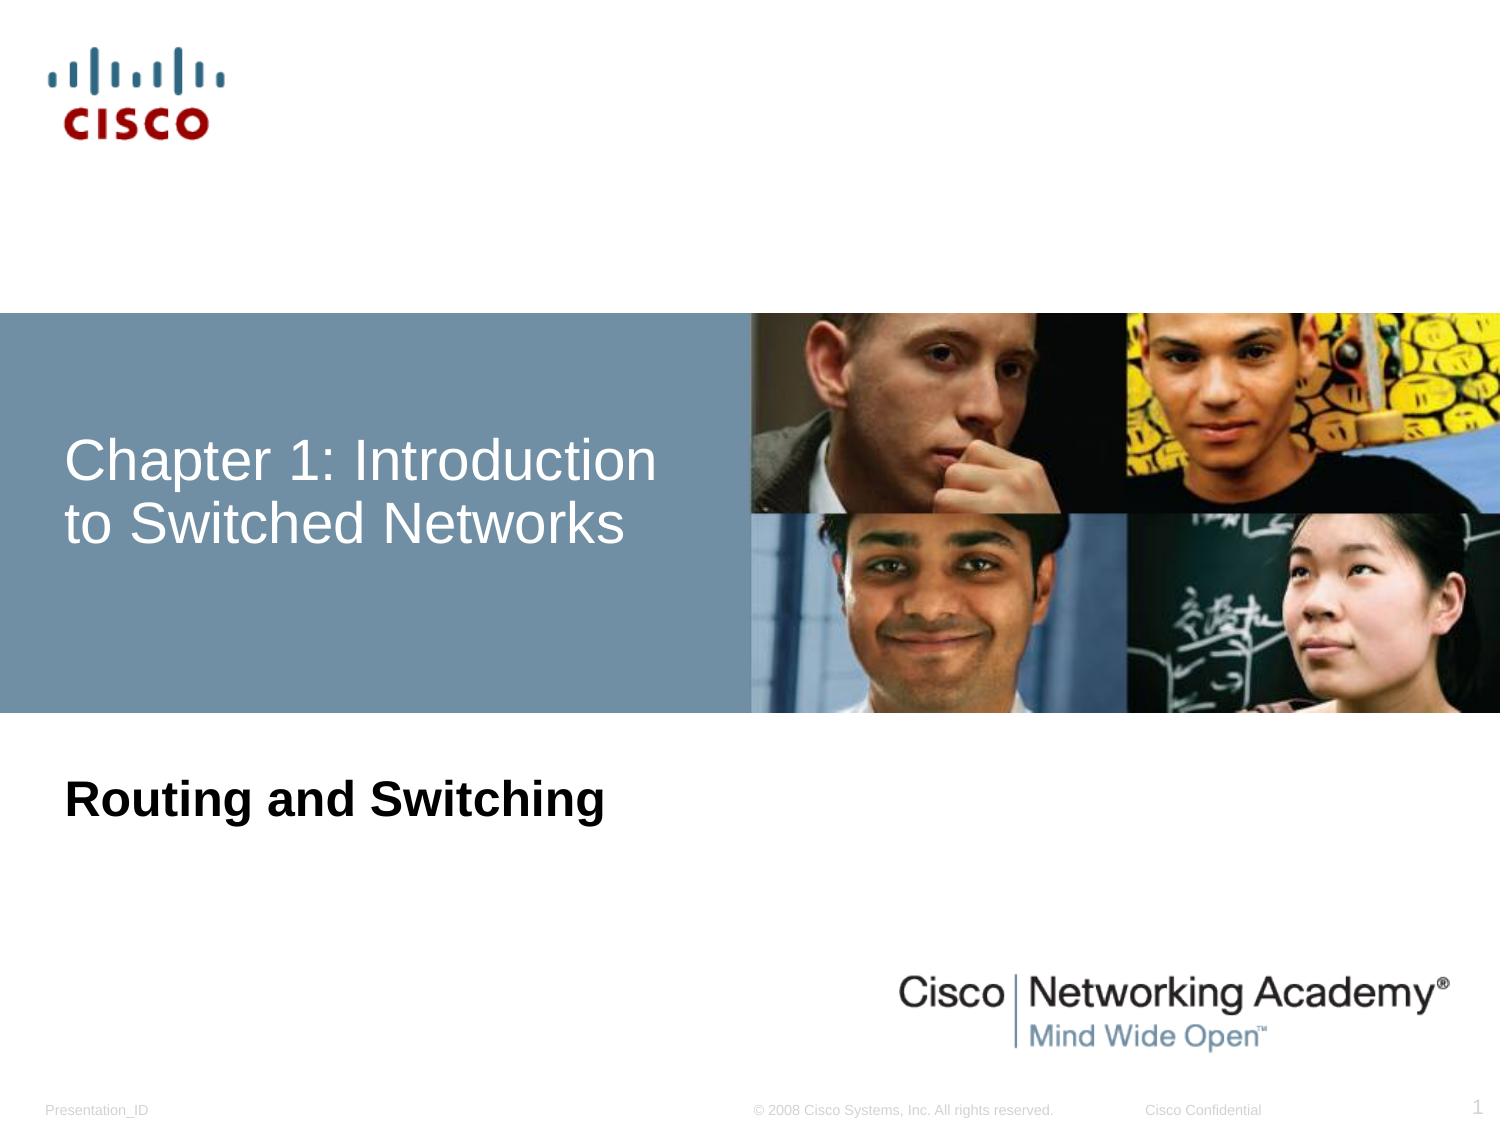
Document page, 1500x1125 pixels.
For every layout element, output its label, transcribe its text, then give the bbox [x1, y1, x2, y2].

subtitle Routing and Switching [50, 766, 1165, 875]
picture [899, 974, 1450, 1053]
picture [0, 313, 1500, 713]
picture [40, 19, 233, 168]
title Chapter 1: Introduction to Switched Networks [50, 371, 684, 615]
